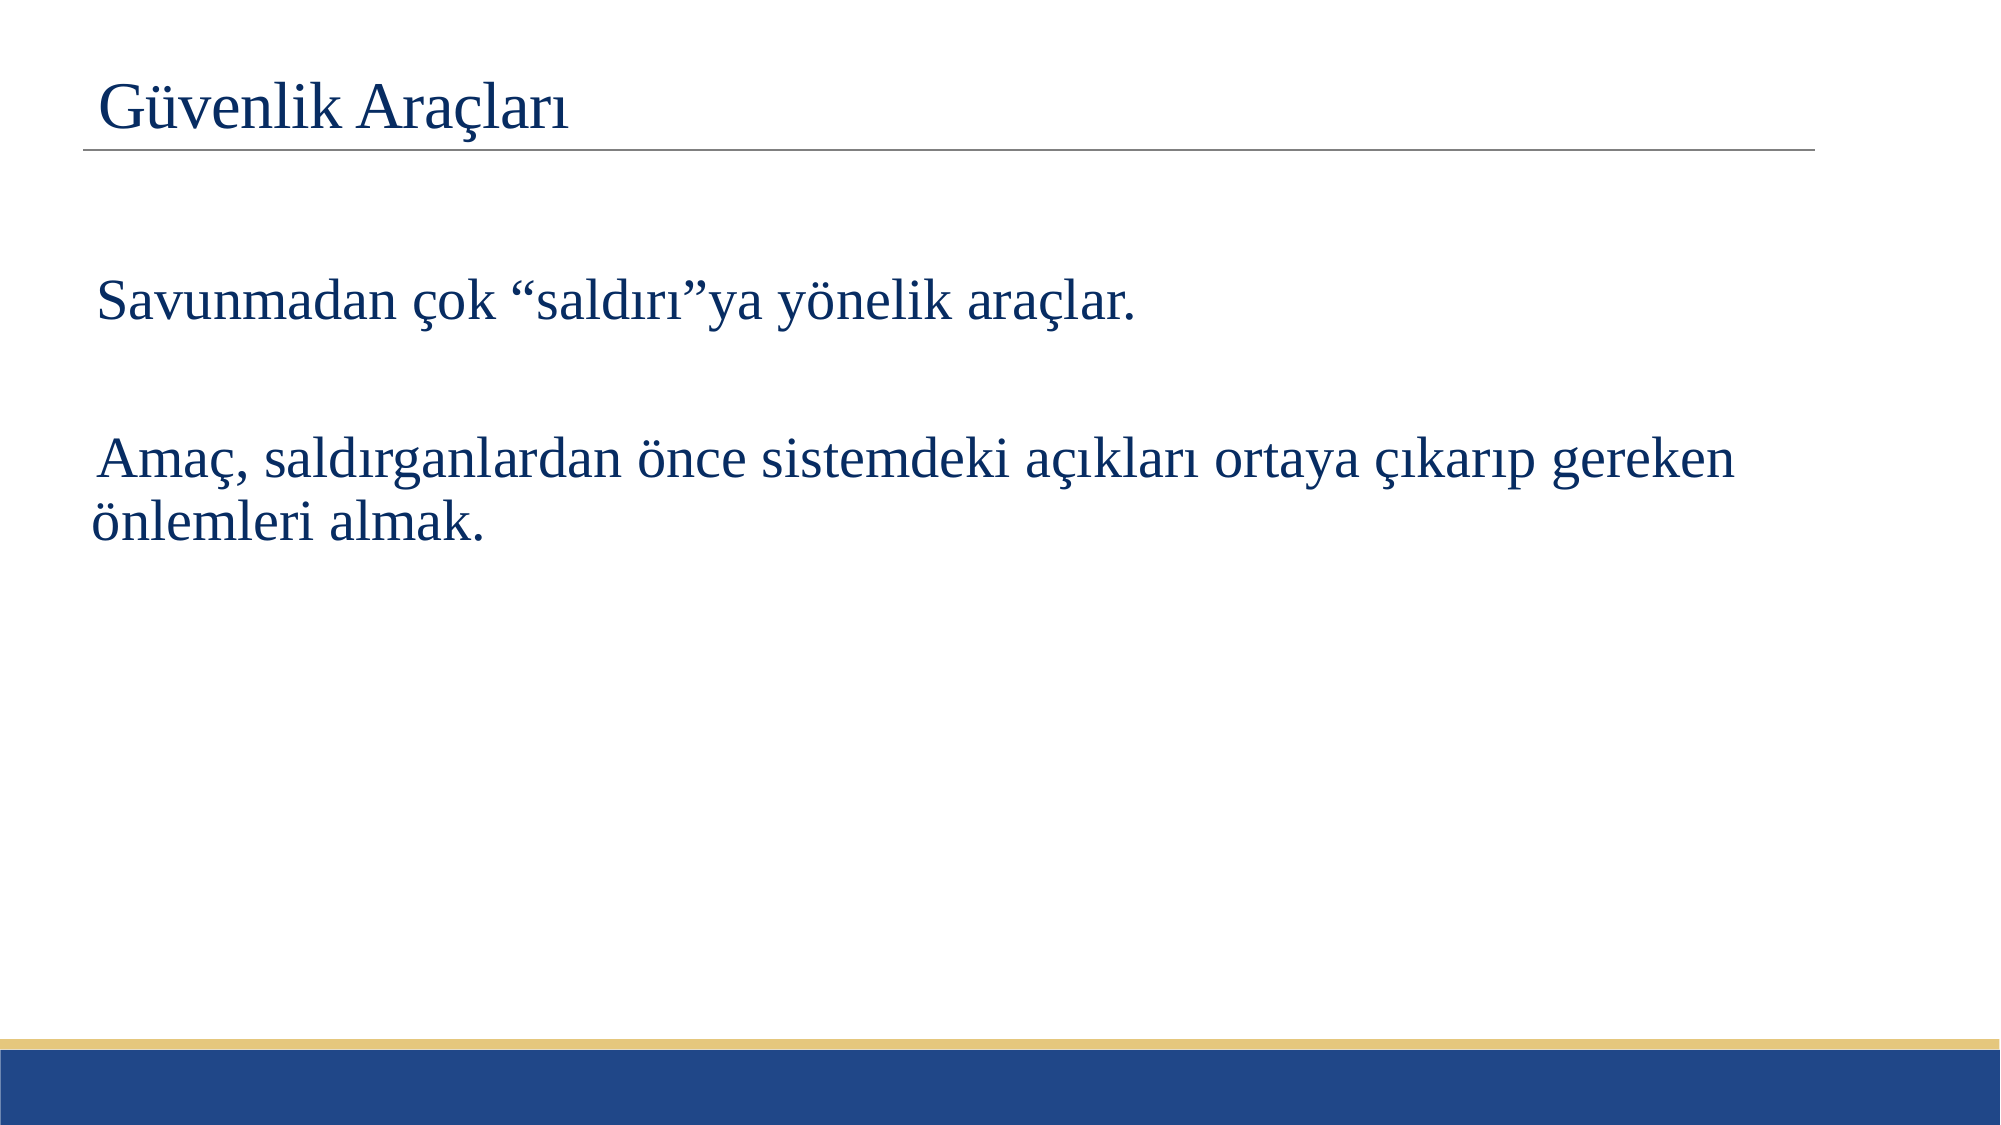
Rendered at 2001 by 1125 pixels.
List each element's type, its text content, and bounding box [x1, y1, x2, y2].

list Savunmadan çok “saldırı”ya yönelik araçlar. Amaç, saldırganlardan önce sistemdeki açıkları ortaya çıkarıp gereken önlemleri almak. [83, 174, 1917, 963]
title Güvenlik Araçları [83, 47, 1830, 150]
